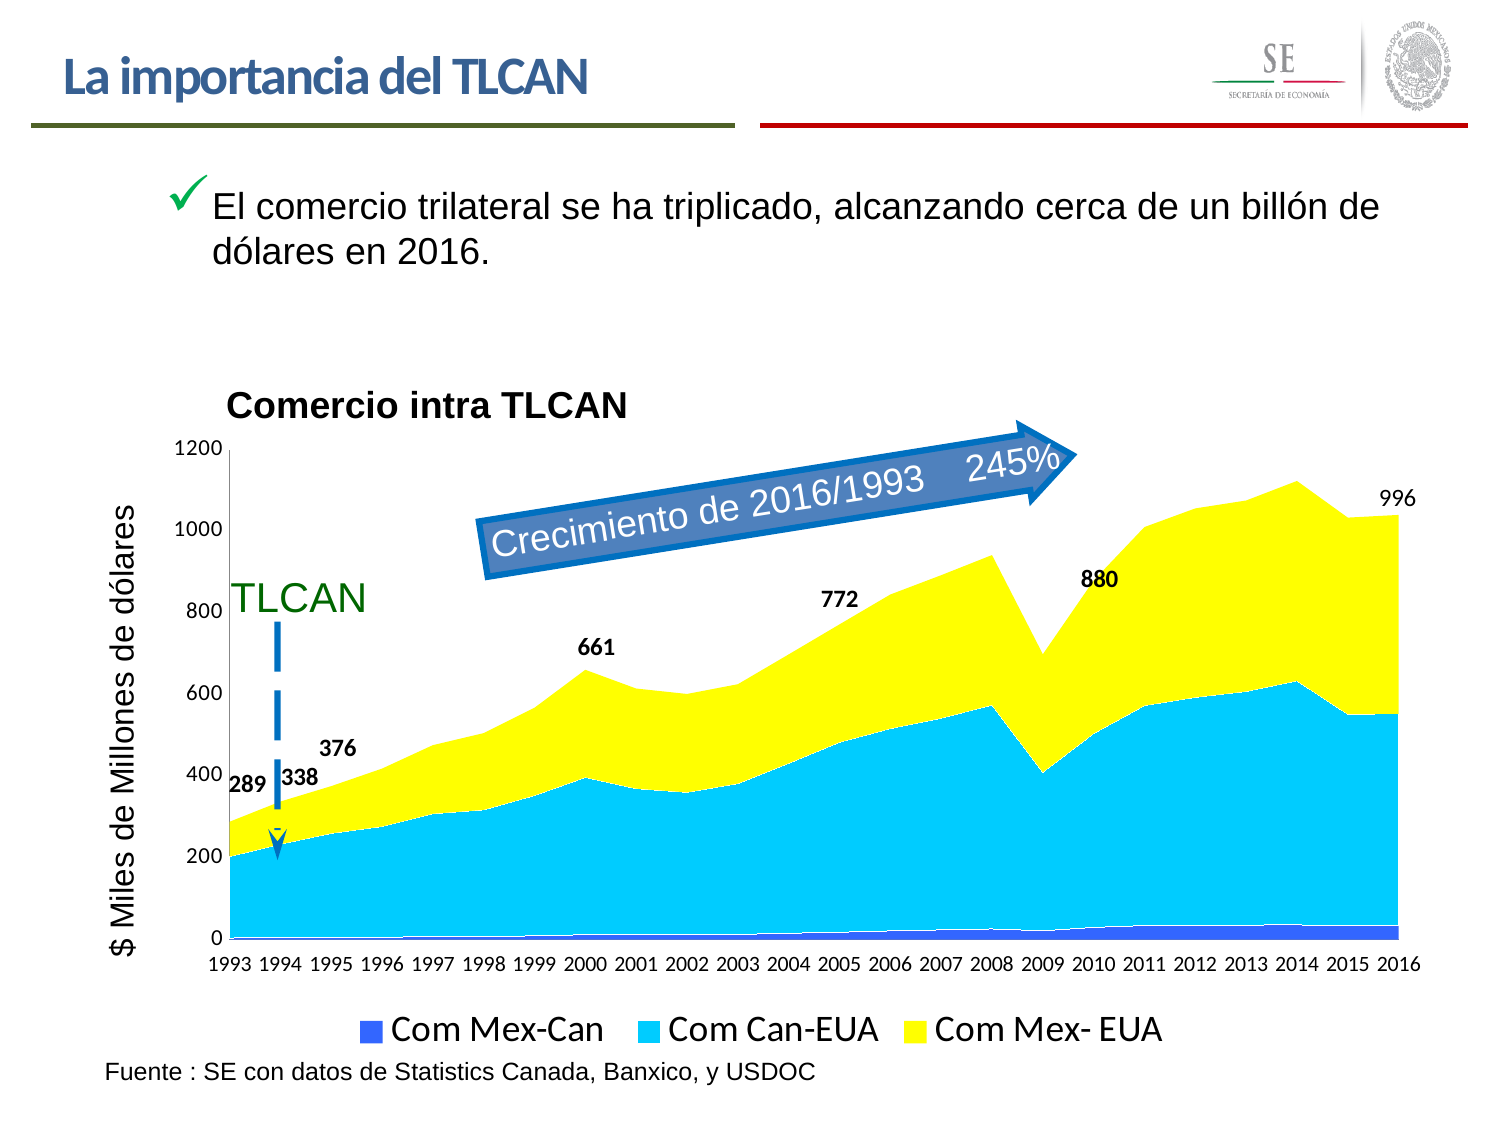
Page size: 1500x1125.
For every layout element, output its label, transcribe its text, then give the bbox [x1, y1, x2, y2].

text_box La importancia del TLCAN [41, 32, 624, 113]
chart [89, 364, 1434, 1059]
text_box Fuente : SE con datos de Statistics Canada, Banxico, y USDOC [89, 1065, 1260, 1093]
text_box El comercio trilateral se ha triplicado, alcanzando cerca de un billón de dólares en 2016. [150, 174, 1406, 280]
text_box [0, 0, 1471, 139]
